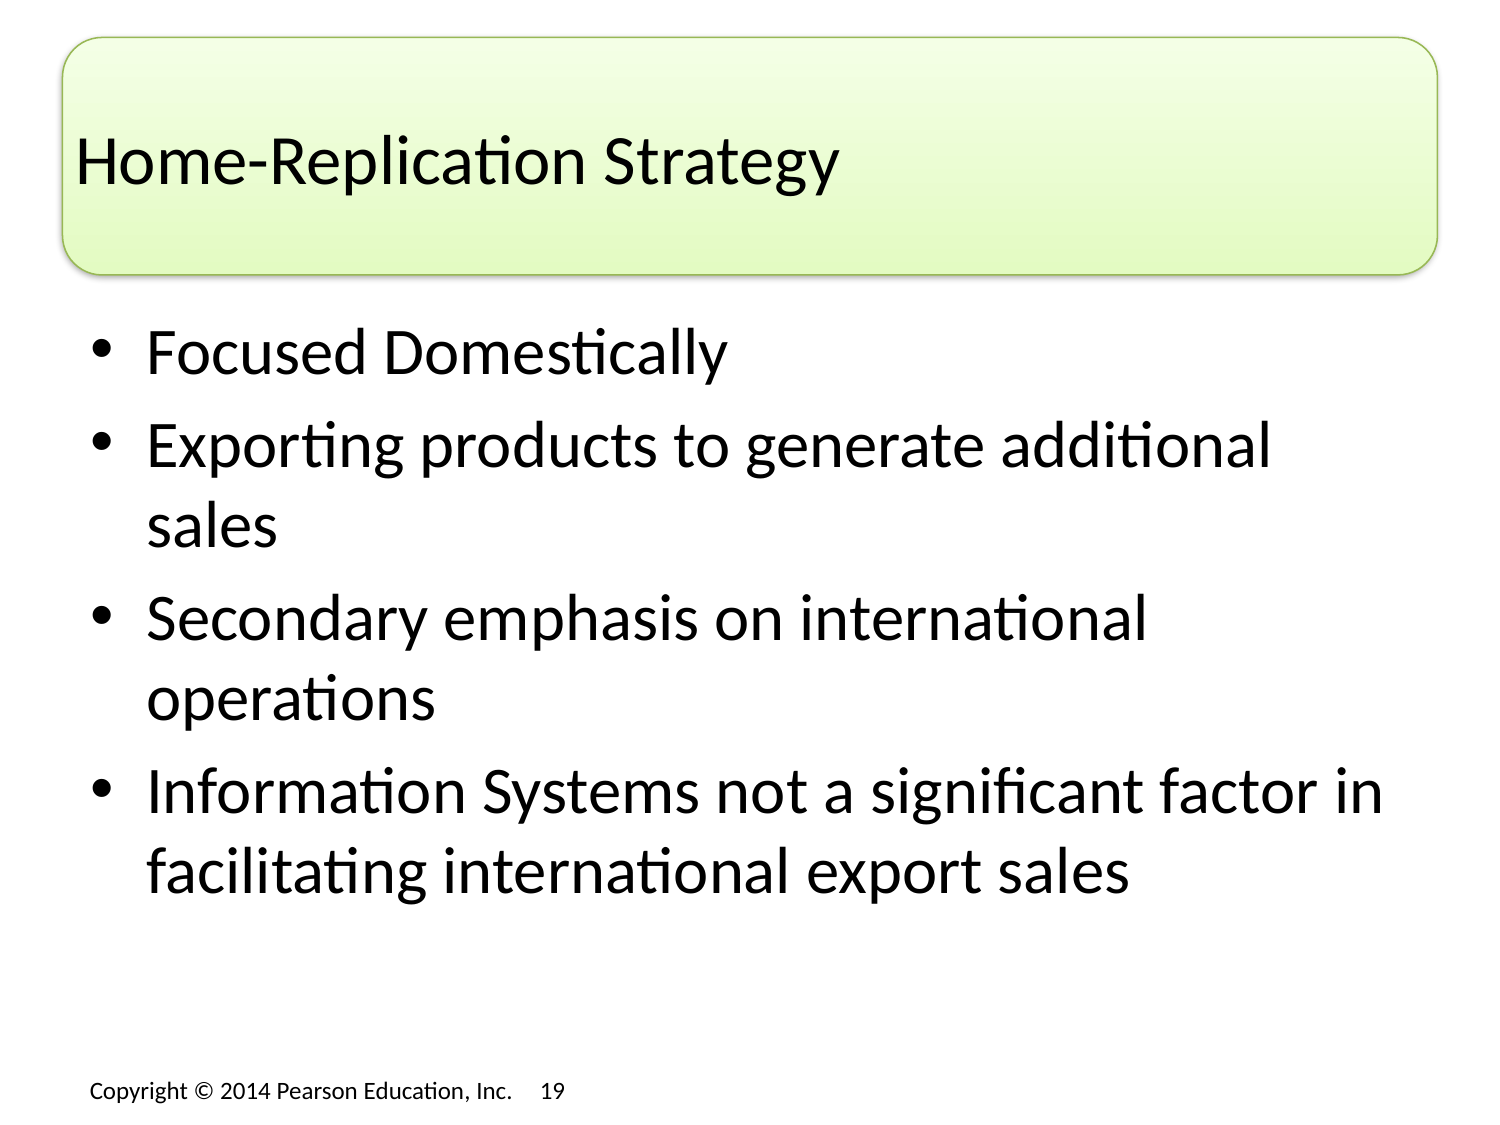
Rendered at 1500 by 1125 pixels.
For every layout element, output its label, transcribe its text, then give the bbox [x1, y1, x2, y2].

title Home-Replication Strategy [75, 50, 1425, 263]
list Focused Domestically Exporting products to generate additional sales Secondary emphasis on international operations Information Systems not a significant factor in facilitating international export sales [75, 299, 1425, 1050]
